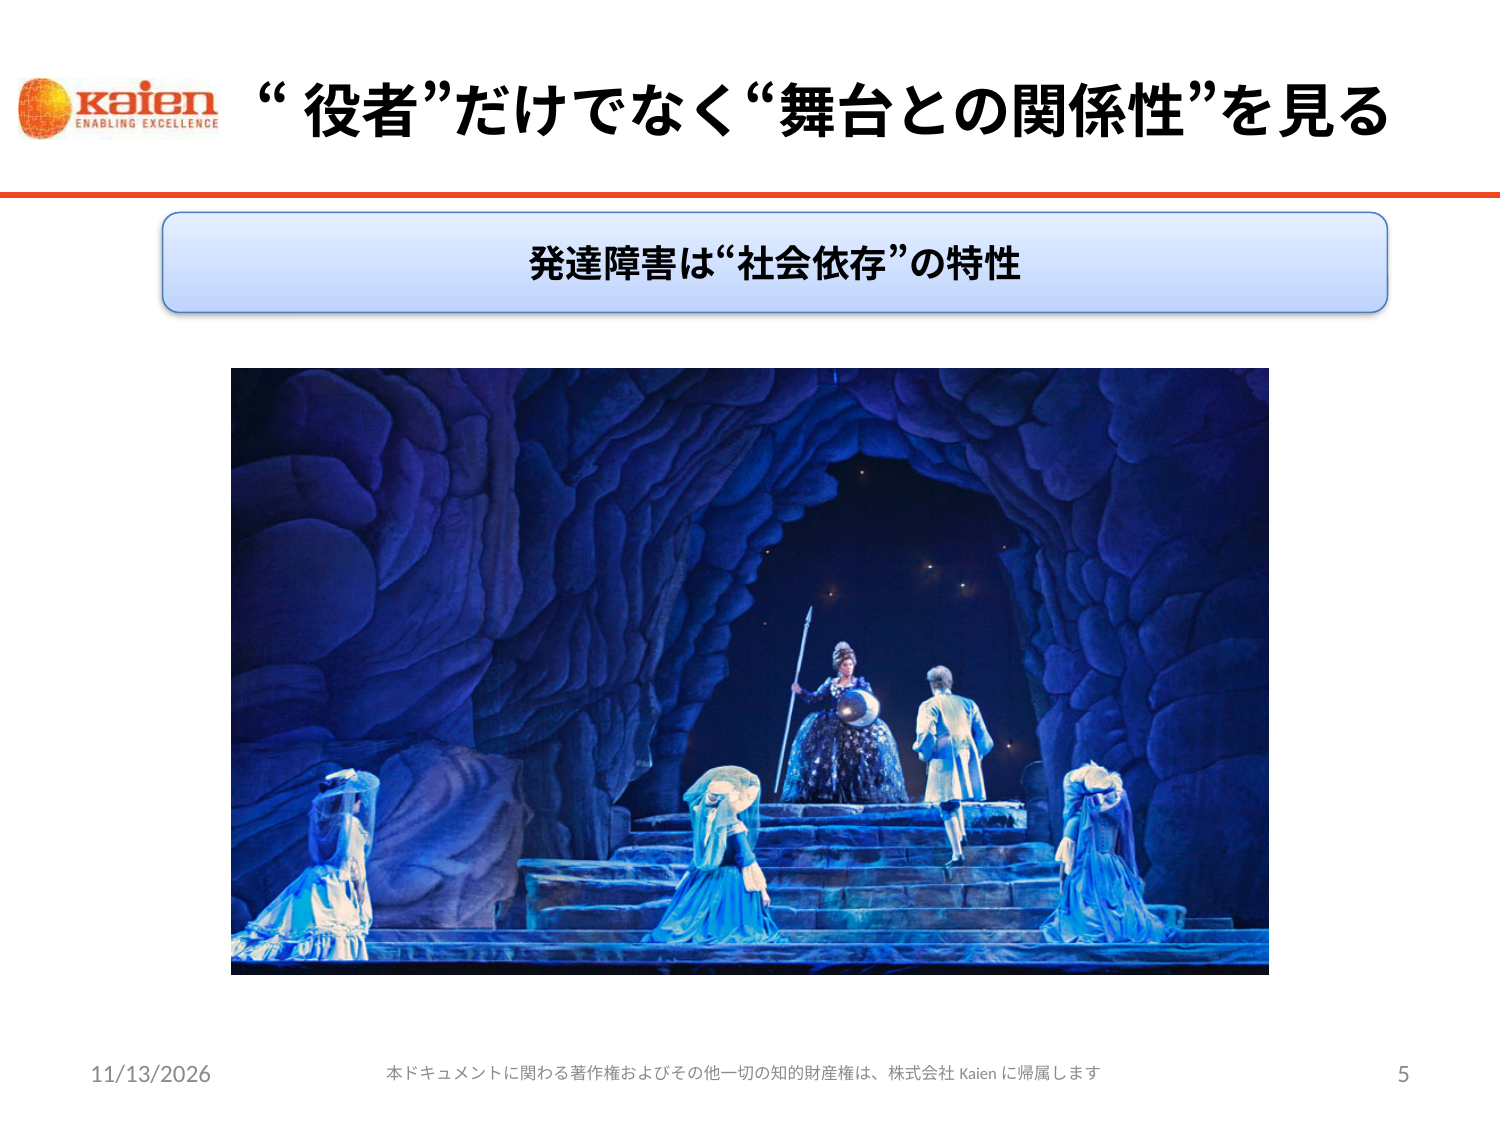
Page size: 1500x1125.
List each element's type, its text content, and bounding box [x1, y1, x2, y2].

footer 本ドキュメントに関わる著作権およびその他一切の知的財産権は、株式会社Kaienに帰属します [249, 1042, 1237, 1103]
slide_number 5 [1237, 1042, 1425, 1103]
picture [230, 368, 1269, 976]
picture [18, 78, 219, 140]
title “役者”だけでなく“舞台との関係性”を見る [224, 27, 1426, 191]
text_box 発達障害は“社会依存”の特性 [161, 211, 1389, 314]
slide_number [75, 1042, 249, 1103]
